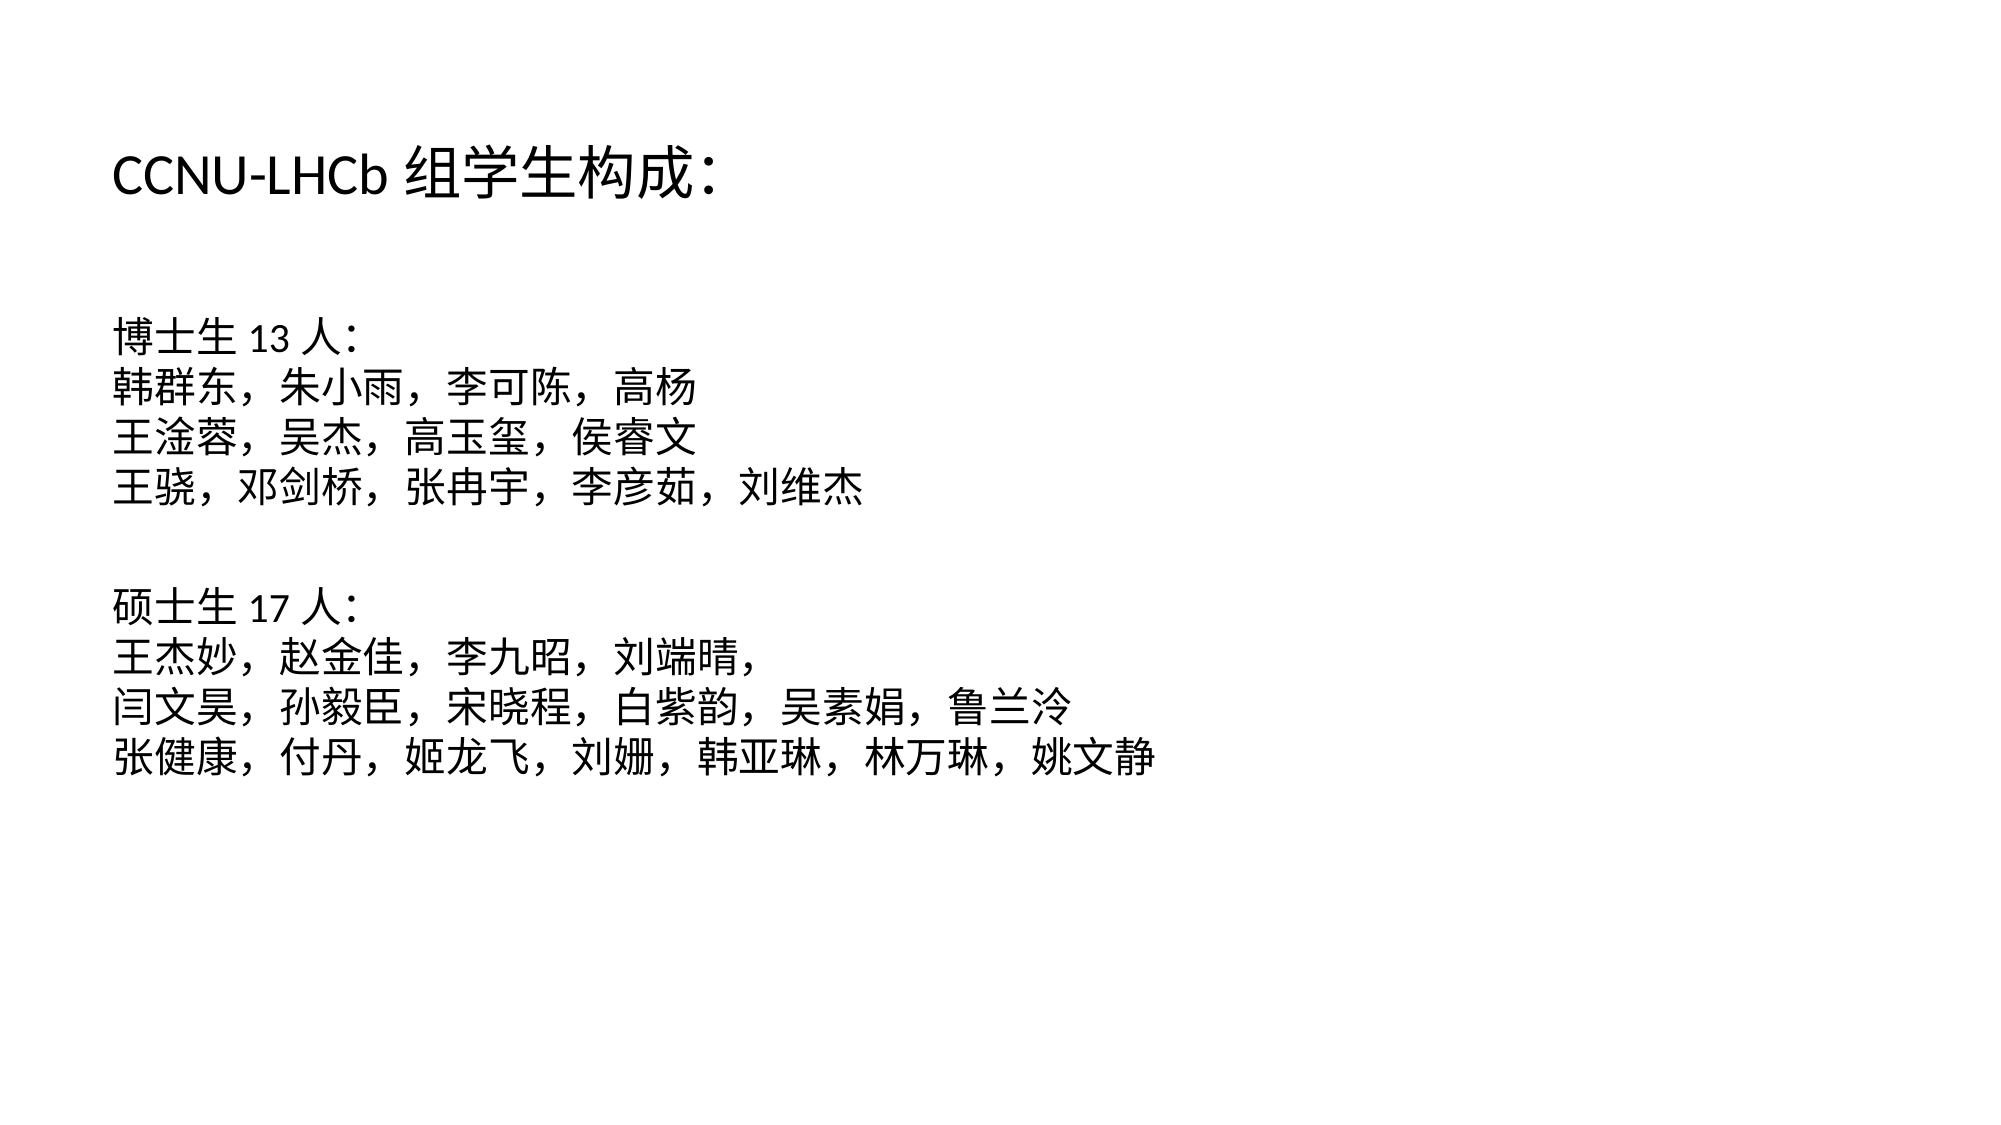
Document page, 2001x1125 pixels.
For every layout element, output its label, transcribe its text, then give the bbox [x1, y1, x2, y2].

text_box 硕士生17人： 王杰妙，赵金佳，李九昭，刘端晴， 闫文昊，孙毅臣，宋晓程，白紫韵，吴素娟，鲁兰泠 张健康，付丹，姬龙飞，刘姗，韩亚琳，林万琳，姚文静 [97, 573, 1184, 789]
text_box CCNU-LHCb组学生构成： [97, 128, 985, 214]
text_box 博士生13人： 韩群东，朱小雨，李可陈，高杨 王淦蓉，吴杰，高玉玺，侯睿文 王骁，邓剑桥，张冉宇，李彦茹，刘维杰 [97, 303, 1205, 519]
